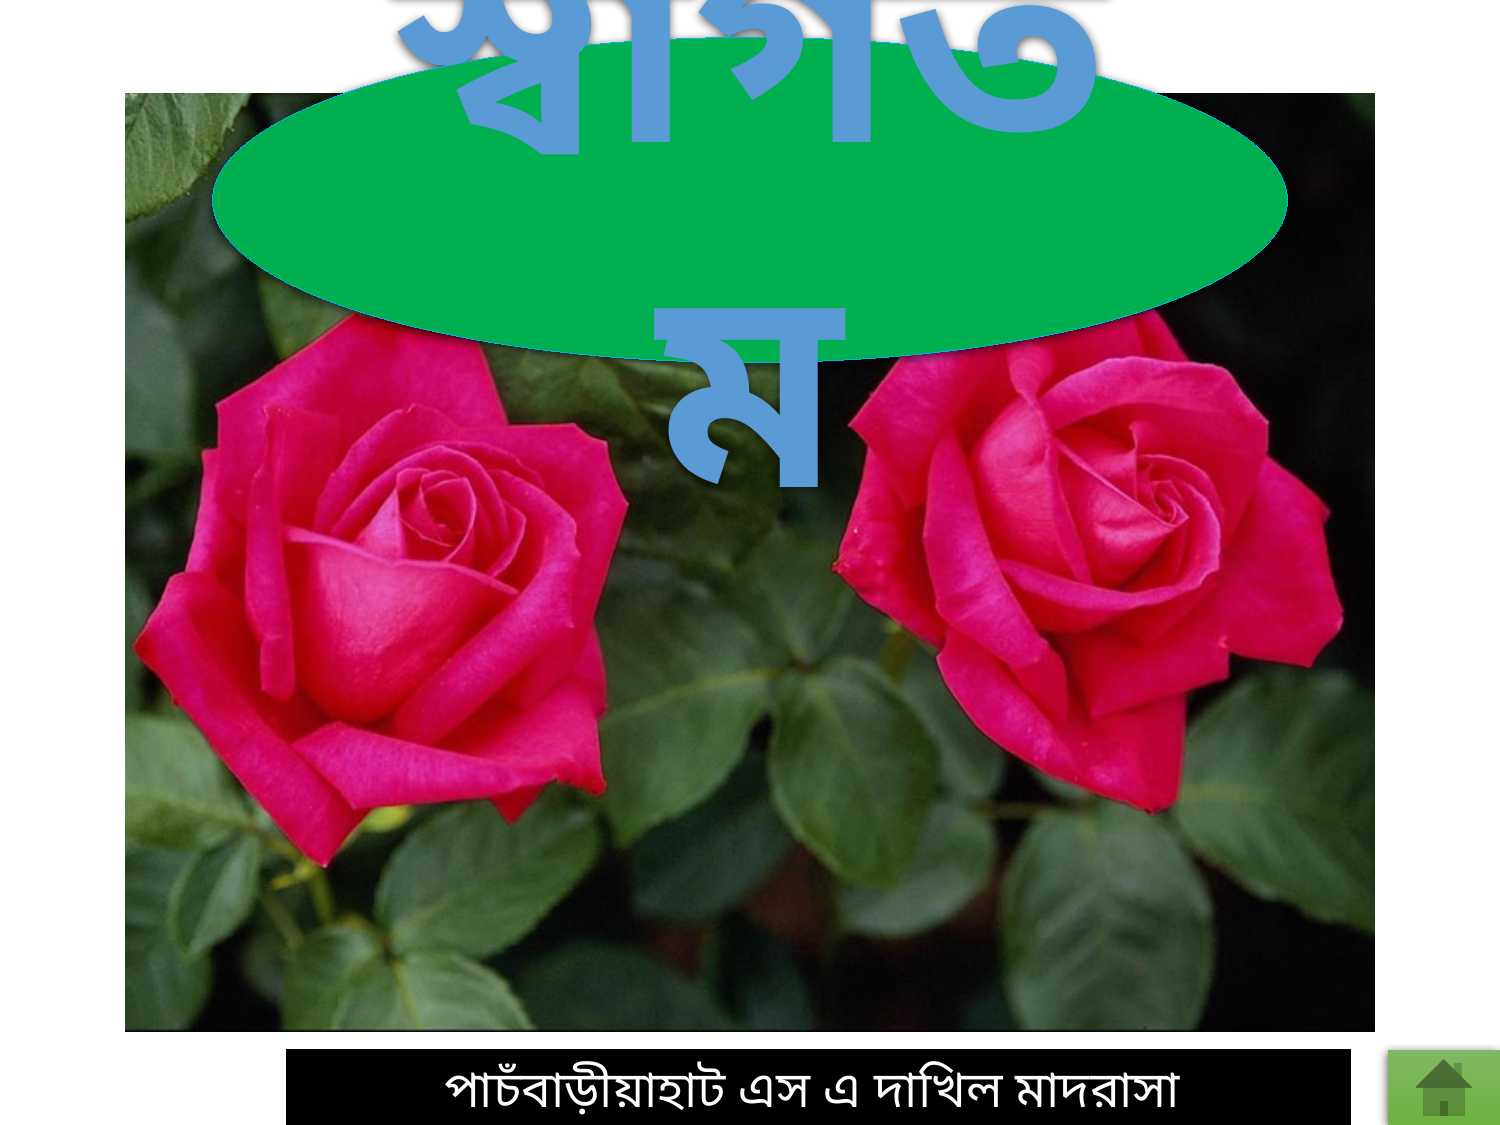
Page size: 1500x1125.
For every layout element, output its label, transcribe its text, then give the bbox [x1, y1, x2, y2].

text_box পাচঁবাড়ীয়াহাট এস এ দাখিল মাদরাসা [286, 1049, 1351, 1125]
text_box [1387, 1049, 1500, 1125]
text_box স্বাগতম [345, 37, 1155, 93]
picture [124, 93, 1376, 1032]
